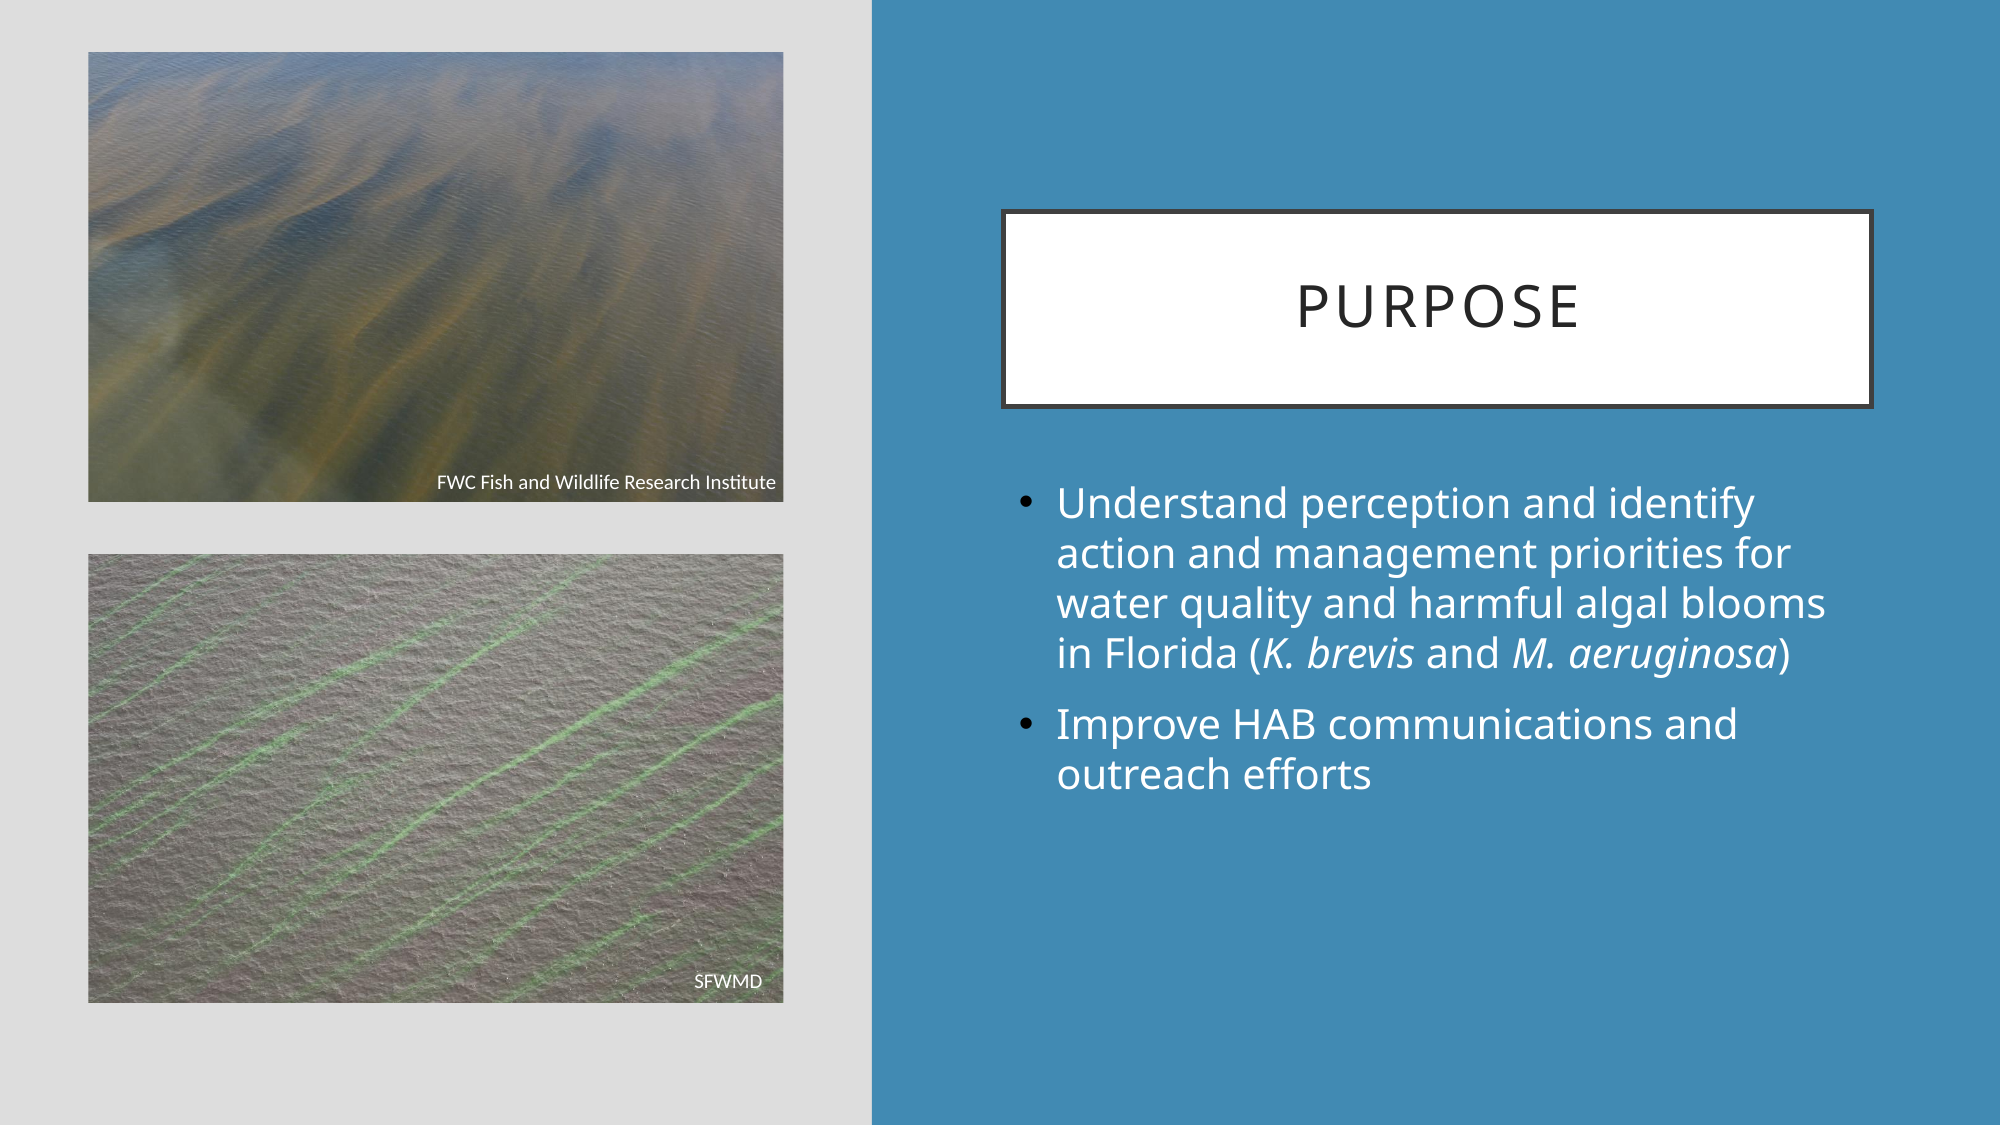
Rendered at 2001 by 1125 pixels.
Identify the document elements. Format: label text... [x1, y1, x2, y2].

picture [88, 52, 784, 502]
text_box [871, 0, 2000, 1125]
picture [88, 554, 784, 1003]
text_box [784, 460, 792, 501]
title Purpose [1001, 209, 1874, 409]
list Understand perception and identify action and management priorities for water quality and harmful algal blooms in Florida (K. brevis and M. aeruginosa) Improve HAB communications and outreach efforts [1003, 468, 1871, 969]
